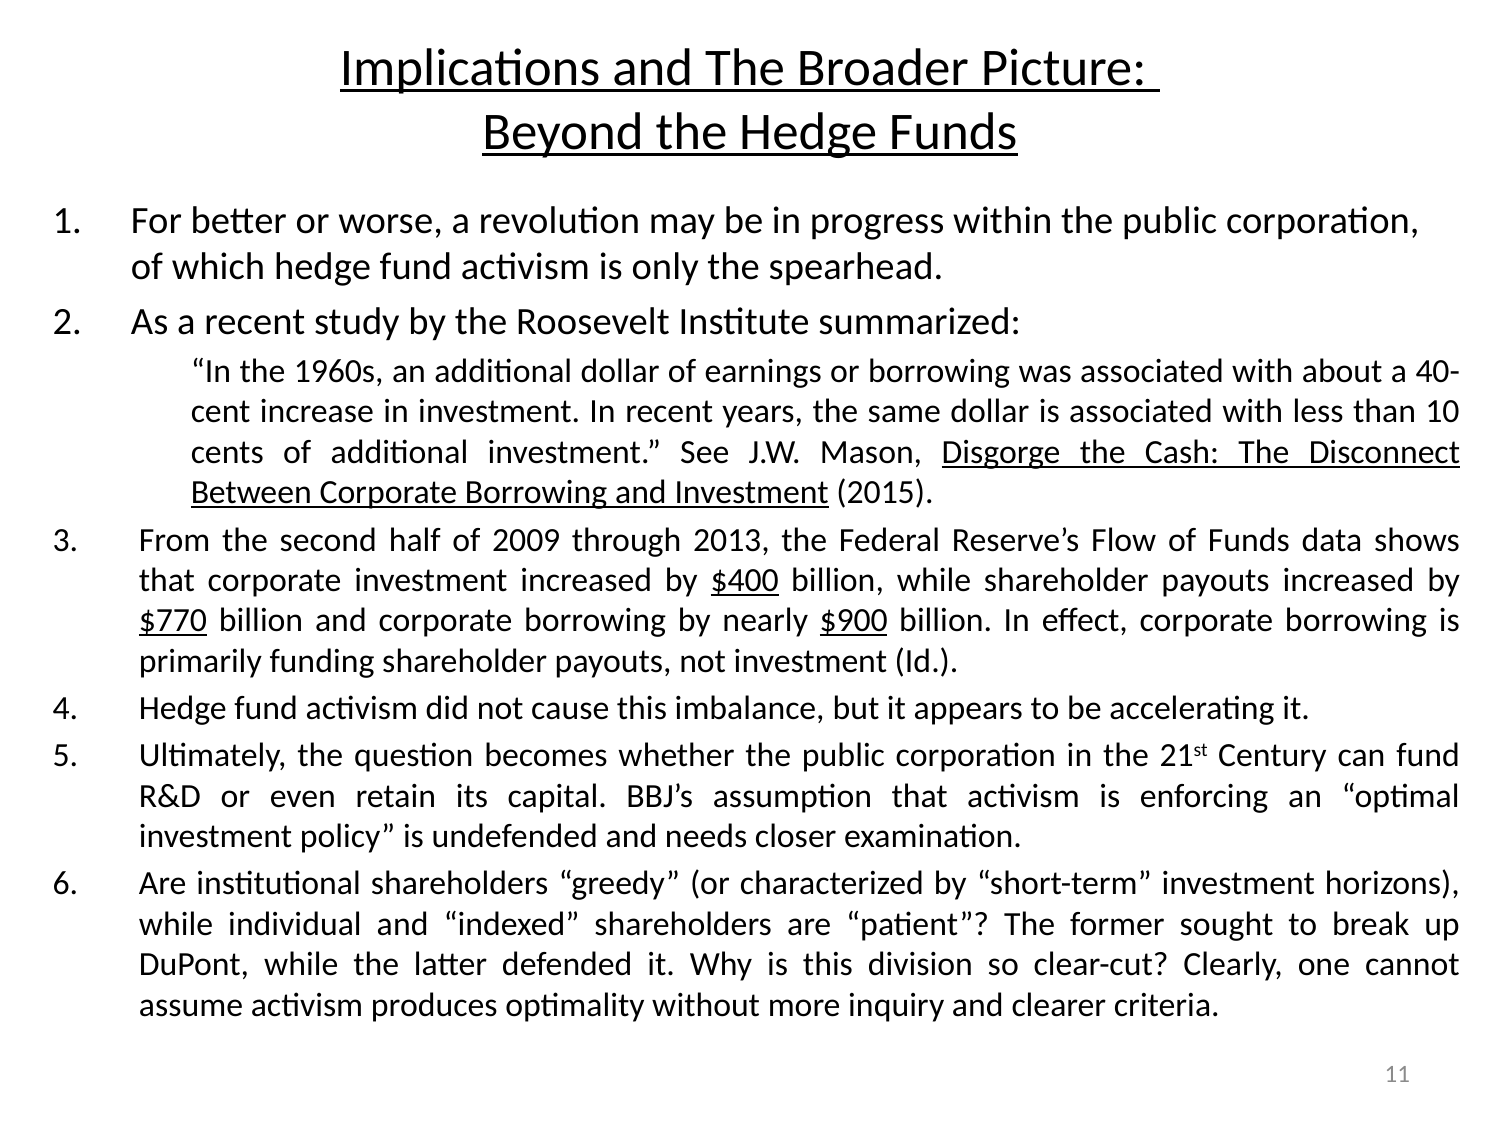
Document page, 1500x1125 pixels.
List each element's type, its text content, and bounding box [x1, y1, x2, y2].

list For better or worse, a revolution may be in progress within the public corporation, of which hedge fund activism is only the spearhead. As a recent study by the Roosevelt Institute summarized: “In the 1960s, an additional dollar of earnings or borrowing was associated with about a 40-cent increase in investment. In recent years, the same dollar is associated with less than 10 cents of additional investment.” See J.W. Mason, Disgorge the Cash: The Disconnect Between Corporate Borrowing and Investment (2015). From the second half of 2009 through 2013, the Federal Reserve’s Flow of Funds data shows that corporate investment increased by $400 billion, while shareholder payouts increased by $770 billion and corporate borrowing by nearly $900 billion. In effect, corporate borrowing is primarily funding shareholder payouts, not investment (Id.). Hedge fund activism did not cause this imbalance, but it appears to be accelerating it. Ultimately, the question becomes whether the public corporation in the 21st Century can fund R&D or even retain its capital. BBJ’s assumption that activism is enforcing an “optimal investment policy” is undefended and needs closer examination. Are institutional shareholders “greedy” (or characterized by “short-term” investment horizons), while individual and “indexed” shareholders are “patient”? The former sought to break up DuPont, while the latter defended it. Why is this division so clear-cut? Clearly, one cannot assume activism produces optimality without more inquiry and clearer criteria. [37, 187, 1476, 1051]
title Implications and The Broader Picture: Beyond the Hedge Funds [74, 24, 1426, 168]
slide_number 11 [1074, 1042, 1425, 1103]
